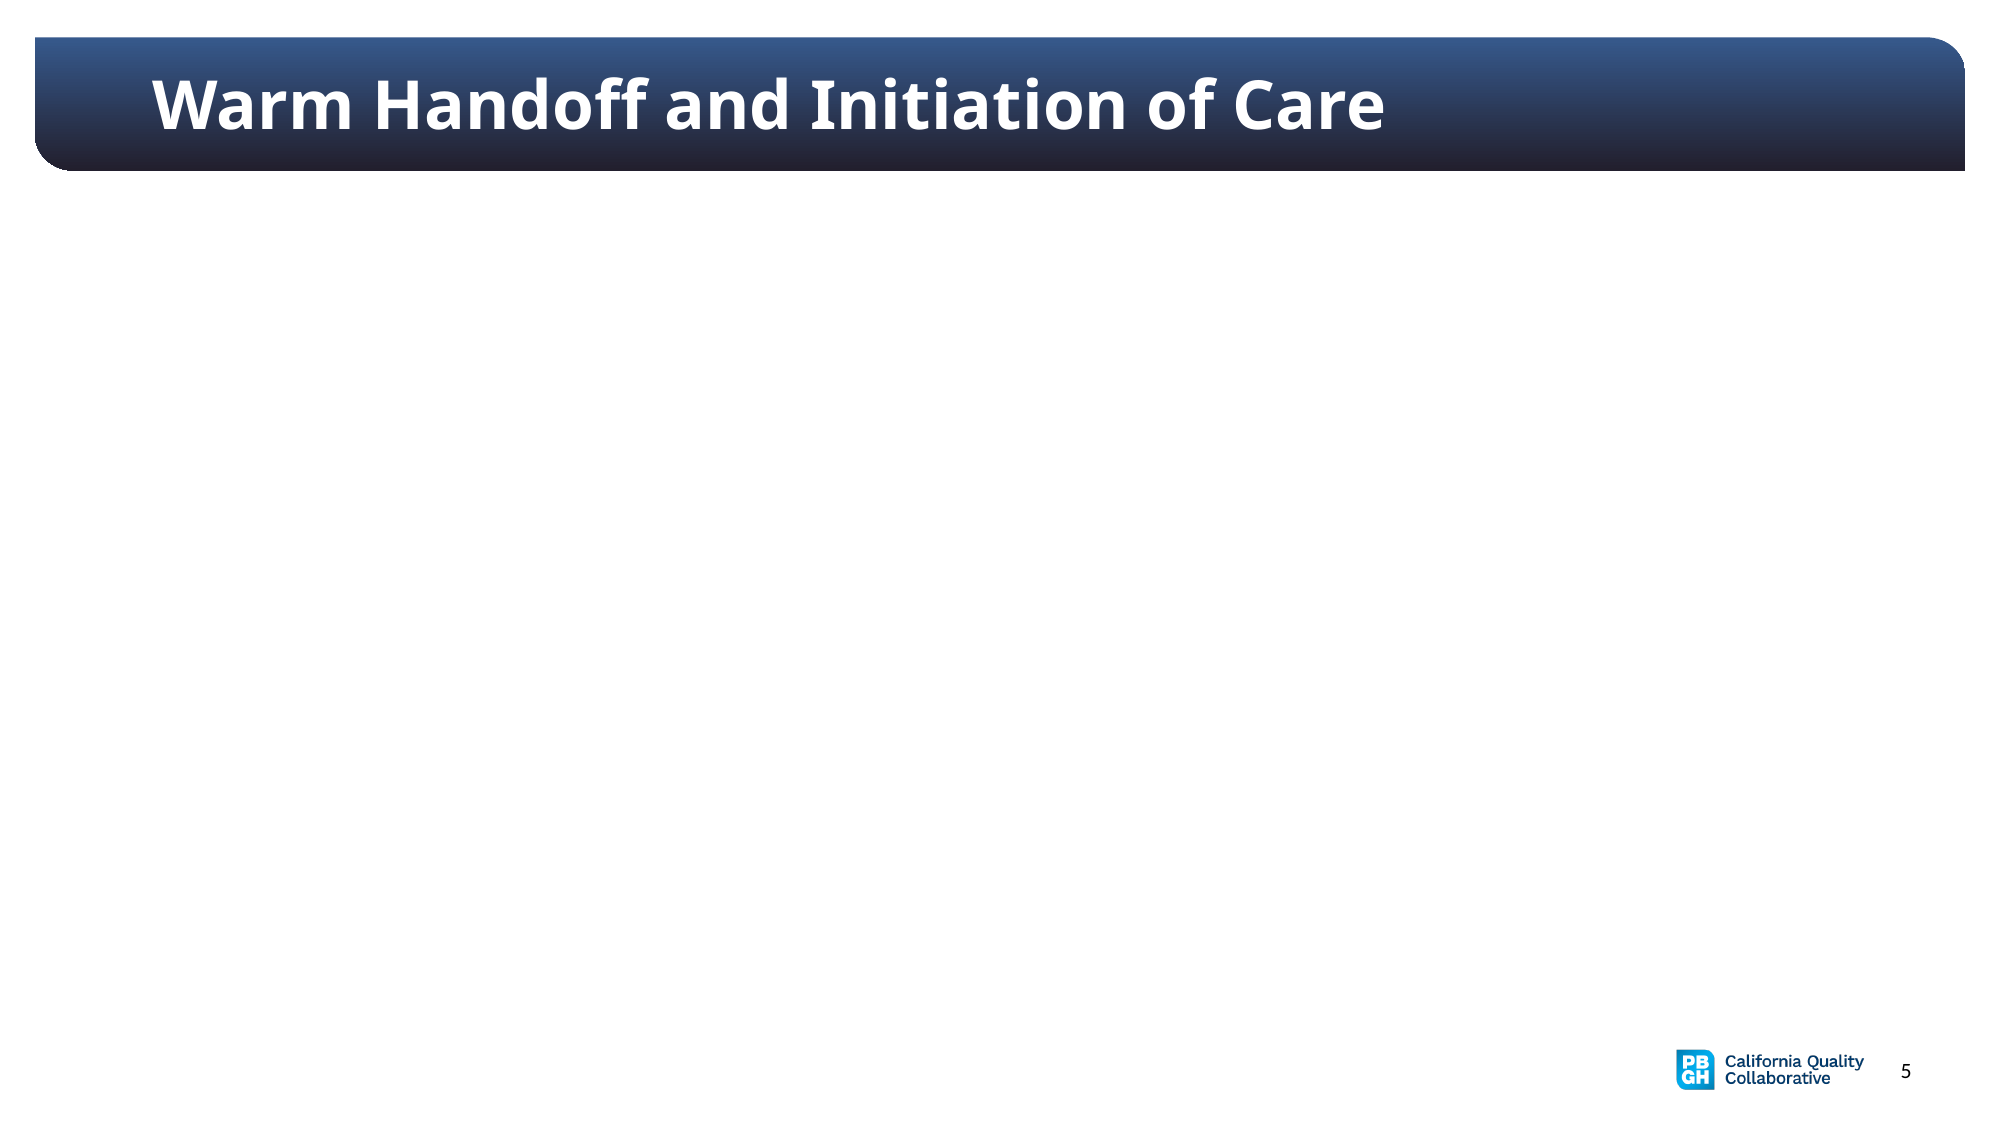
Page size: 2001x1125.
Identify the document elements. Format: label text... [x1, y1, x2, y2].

title Warm Handoff and Initiation of Care [137, 63, 1863, 152]
picture [1675, 1047, 1869, 1092]
